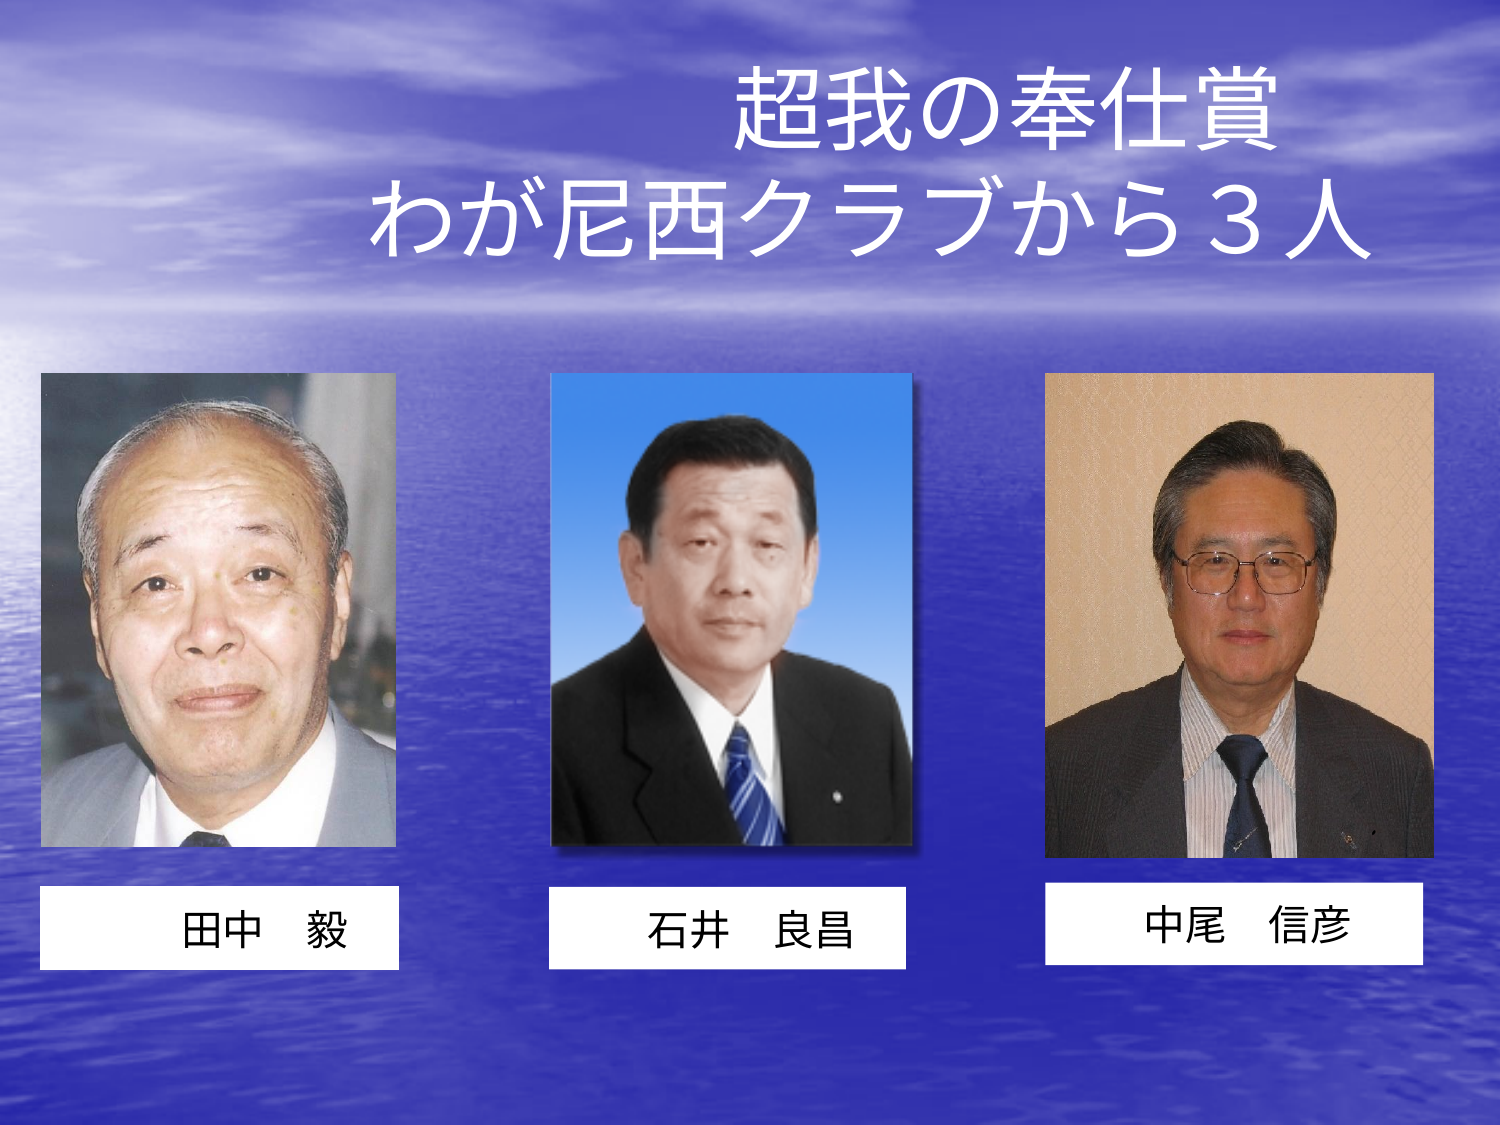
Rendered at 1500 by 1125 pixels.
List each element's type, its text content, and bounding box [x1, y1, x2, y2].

text_box 田中 毅 [41, 886, 398, 970]
title 超我の奉仕賞 わが尼西クラブから３人 [74, 47, 1426, 276]
text_box 中尾 信彦 [1045, 882, 1424, 966]
picture [40, 373, 396, 847]
text_box 石井 良昌 [549, 886, 906, 970]
picture [548, 373, 928, 870]
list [1045, 373, 1434, 858]
